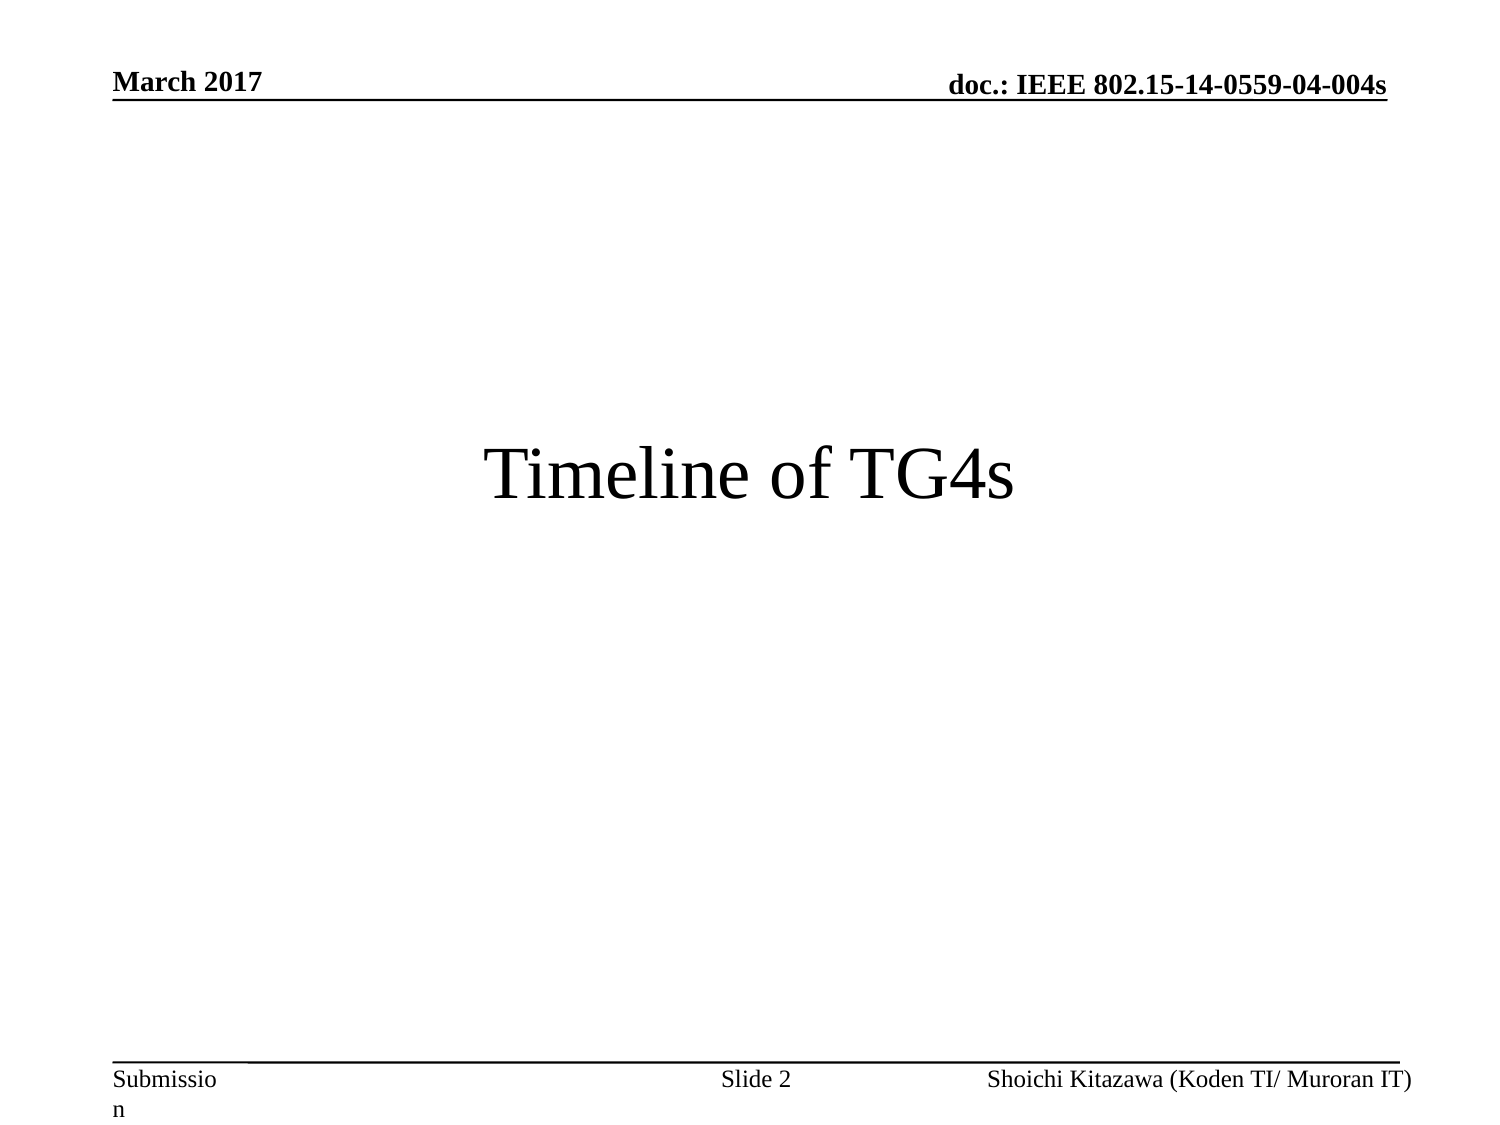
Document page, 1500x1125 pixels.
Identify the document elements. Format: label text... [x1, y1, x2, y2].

slide_number Slide 2 [712, 1062, 800, 1093]
title Timeline of TG4s [112, 375, 1388, 563]
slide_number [112, 62, 375, 98]
footer Shoichi Kitazawa (Koden TI/ Muroran IT) [900, 1062, 1413, 1093]
